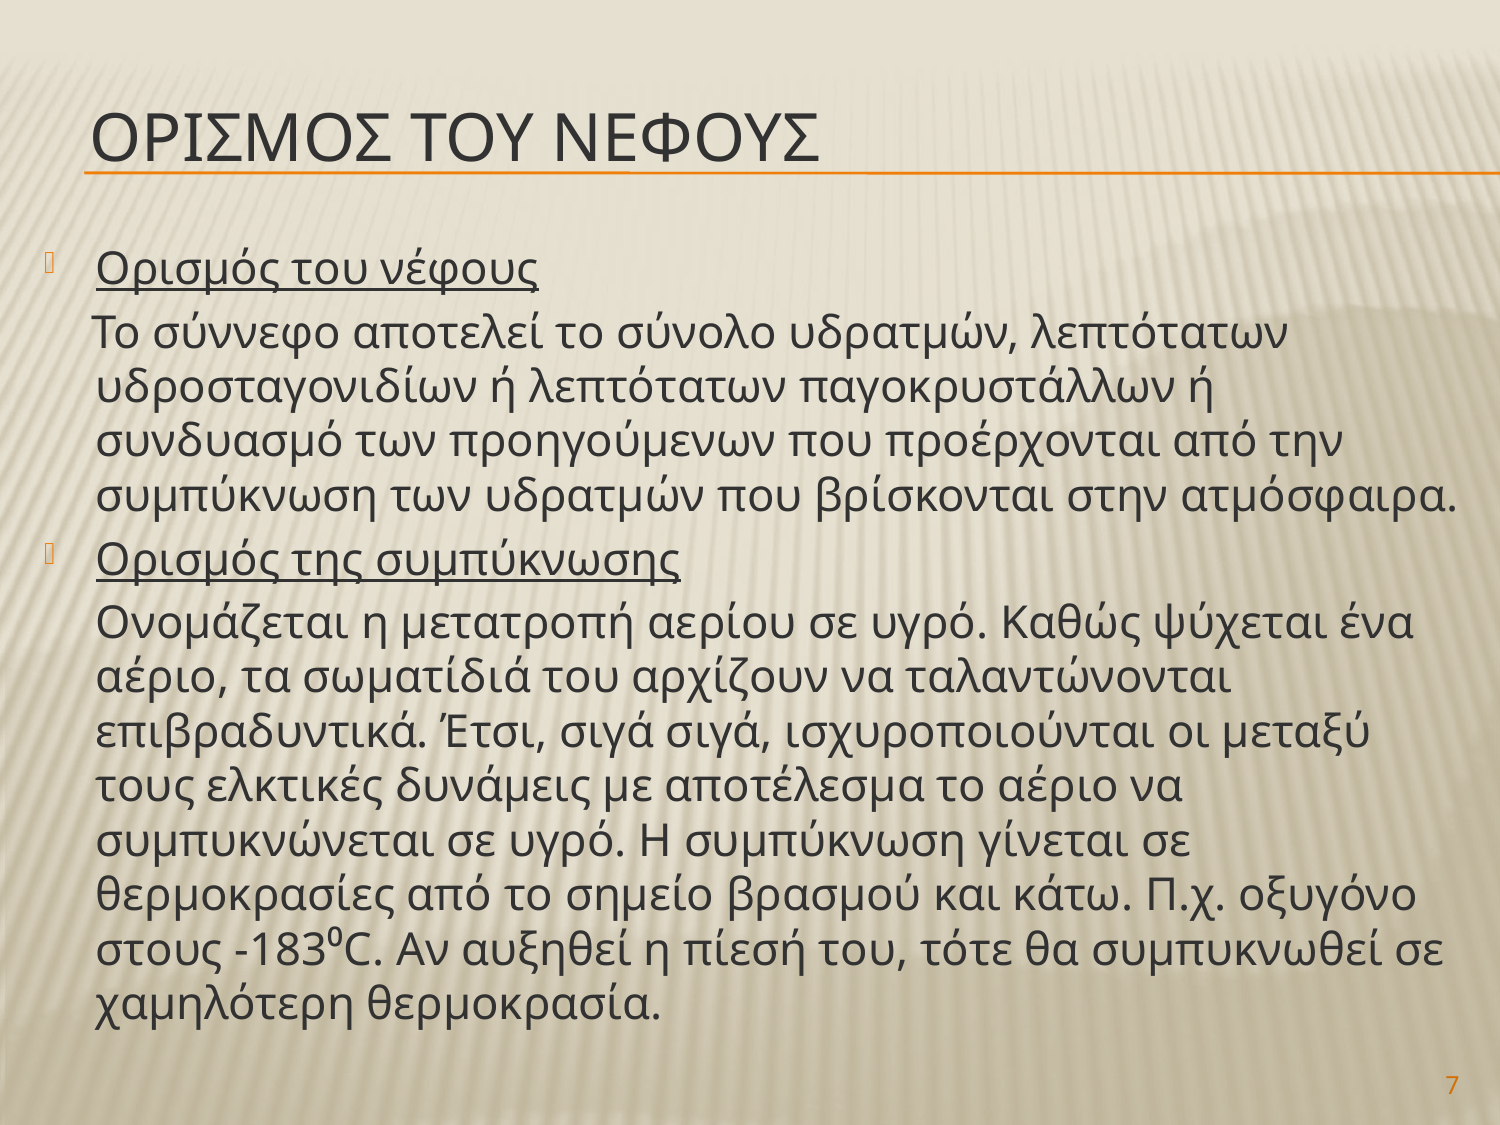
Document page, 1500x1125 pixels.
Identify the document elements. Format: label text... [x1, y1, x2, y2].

slide_number 7 [1350, 1061, 1475, 1103]
title ΟΡΙΣΜΟΣ ΤΟΥ ΝΕΦΟΥΣ [75, 66, 1500, 204]
list Ορισμός του νέφους Το σύννεφο αποτελεί το σύνολο υδρατμών, λεπτότατων υδροσταγονιδίων ή λεπτότατων παγοκρυστάλλων ή συνδυασμό των προηγούμενων που προέρχονται από την συμπύκνωση των υδρατμών που βρίσκονται στην ατμόσφαιρα. Ορισμός της συμπύκνωσης Ονομάζεται η μετατροπή αερίου σε υγρό. Καθώς ψύχεται ένα αέριο, τα σωματίδιά του αρχίζουν να ταλαντώνονται επιβραδυντικά. Έτσι, σιγά σιγά, ισχυροποιούνται οι μεταξύ τους ελκτικές δυνάμεις με αποτέλεσμα το αέριο να συμπυκνώνεται σε υγρό. Η συμπύκνωση γίνεται σε θερμοκρασίες από το σημείο βρασμού και κάτω. Π.χ. οξυγόνο στους -183⁰C. Αν αυξηθεί η πίεσή του, τότε θα συμπυκνωθεί σε χαμηλότερη θερμοκρασία. [29, 231, 1475, 1059]
